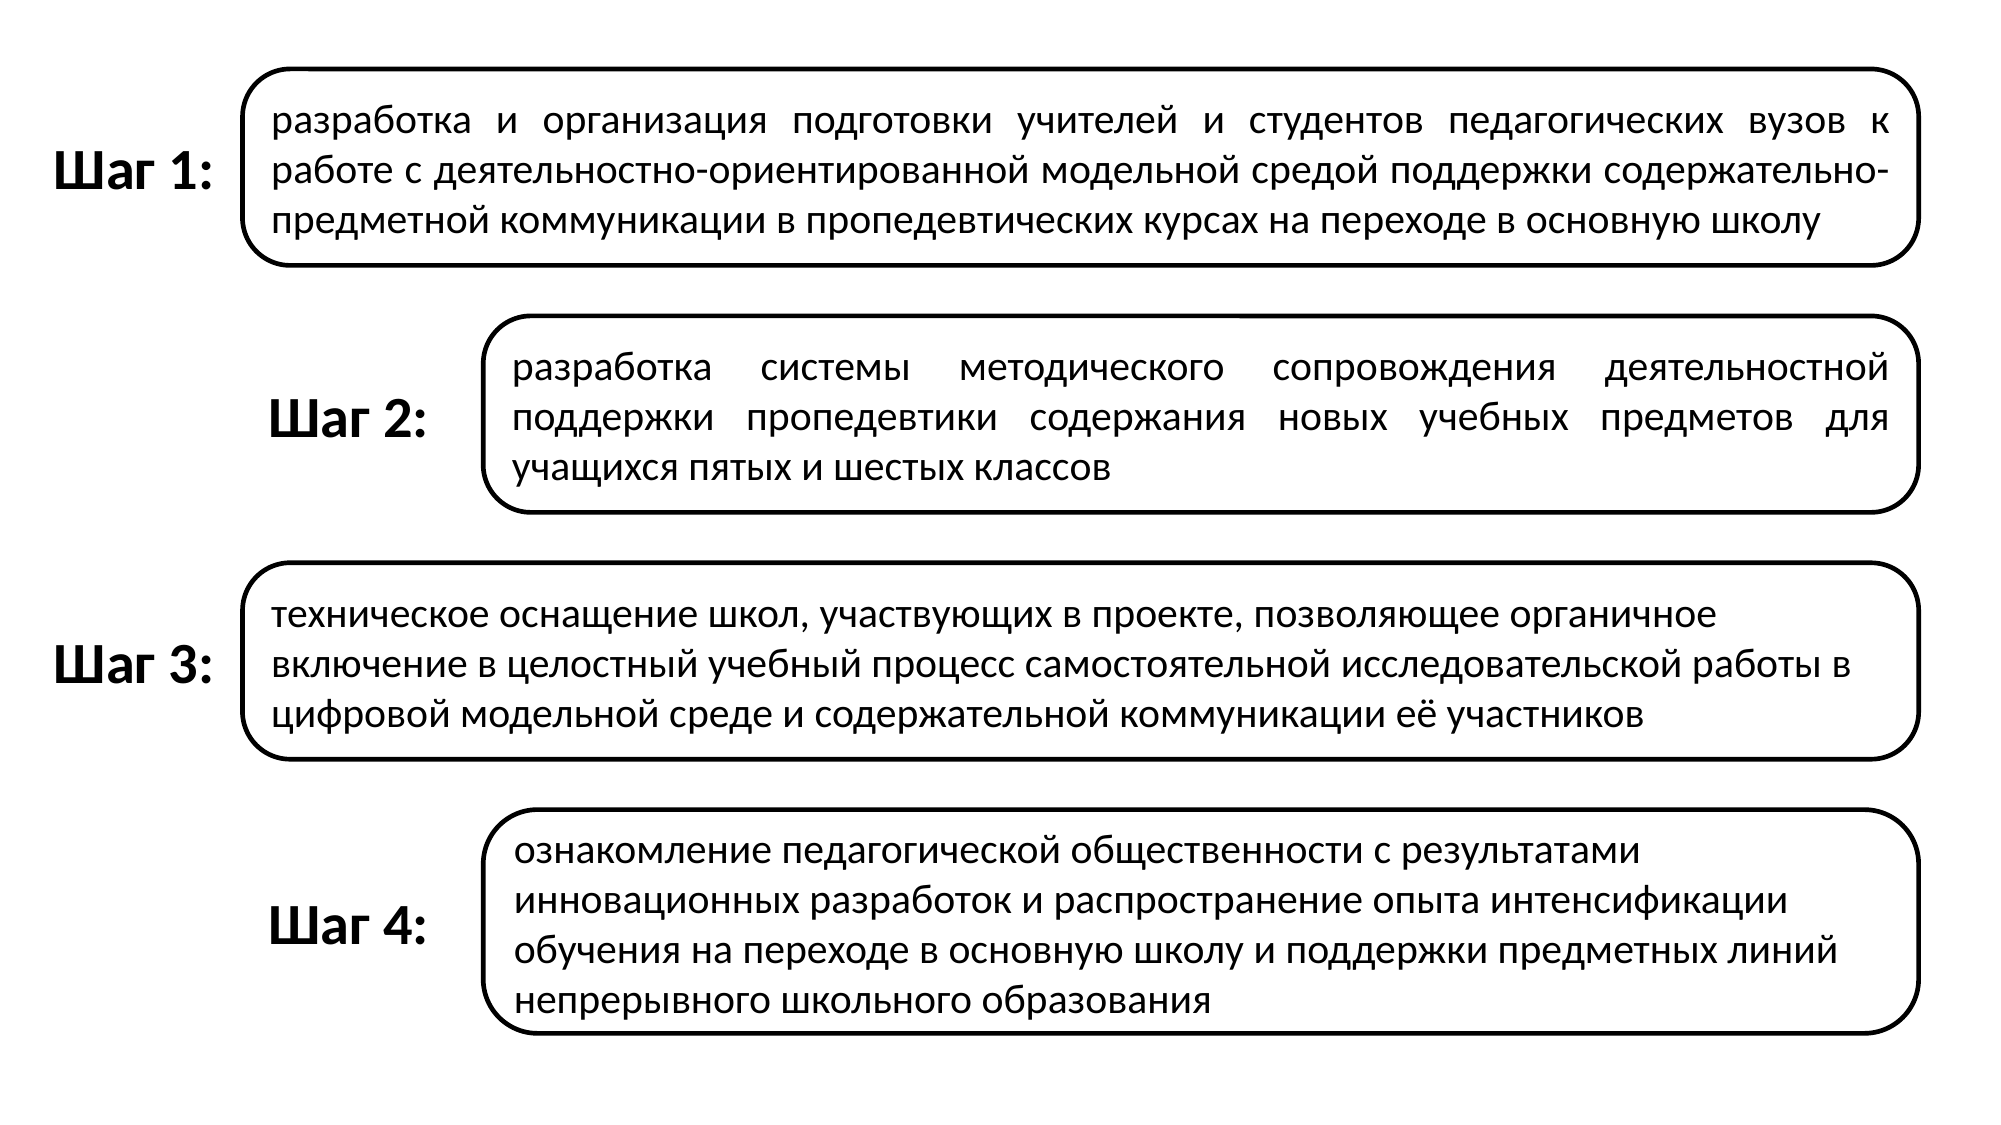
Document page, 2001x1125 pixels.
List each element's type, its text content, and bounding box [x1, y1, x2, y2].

text_box Шаг 4: [253, 878, 452, 964]
text_box Шаг 1: [38, 124, 258, 210]
text_box техническое оснащение школ, участвующих в проекте, позволяющее органичное включение в целостный учебный процесс самостоятельной исследовательской работы в цифровой модельной среде и содержательной коммуникации её участников [241, 561, 1920, 761]
text_box разработка и организация подготовки учителей и студентов педагогических вузов к работе с деятельностно-ориентированной модельной средой поддержки содержательно-предметной коммуникации в пропедевтических курсах на переходе в основную школу [241, 67, 1920, 267]
text_box Шаг 2: [253, 371, 452, 457]
text_box Шаг 3: [38, 618, 237, 703]
text_box разработка системы методического сопровождения деятельностной поддержки пропедевтики содержания новых учебных предметов для учащихся пятых и шестых классов [482, 314, 1920, 514]
text_box ознакомление педагогической общественности с результатами инновационных разработок и распространение опыта интенсификации обучения на переходе в основную школу и поддержки предметных линий непрерывного школьного образования [482, 808, 1920, 1035]
